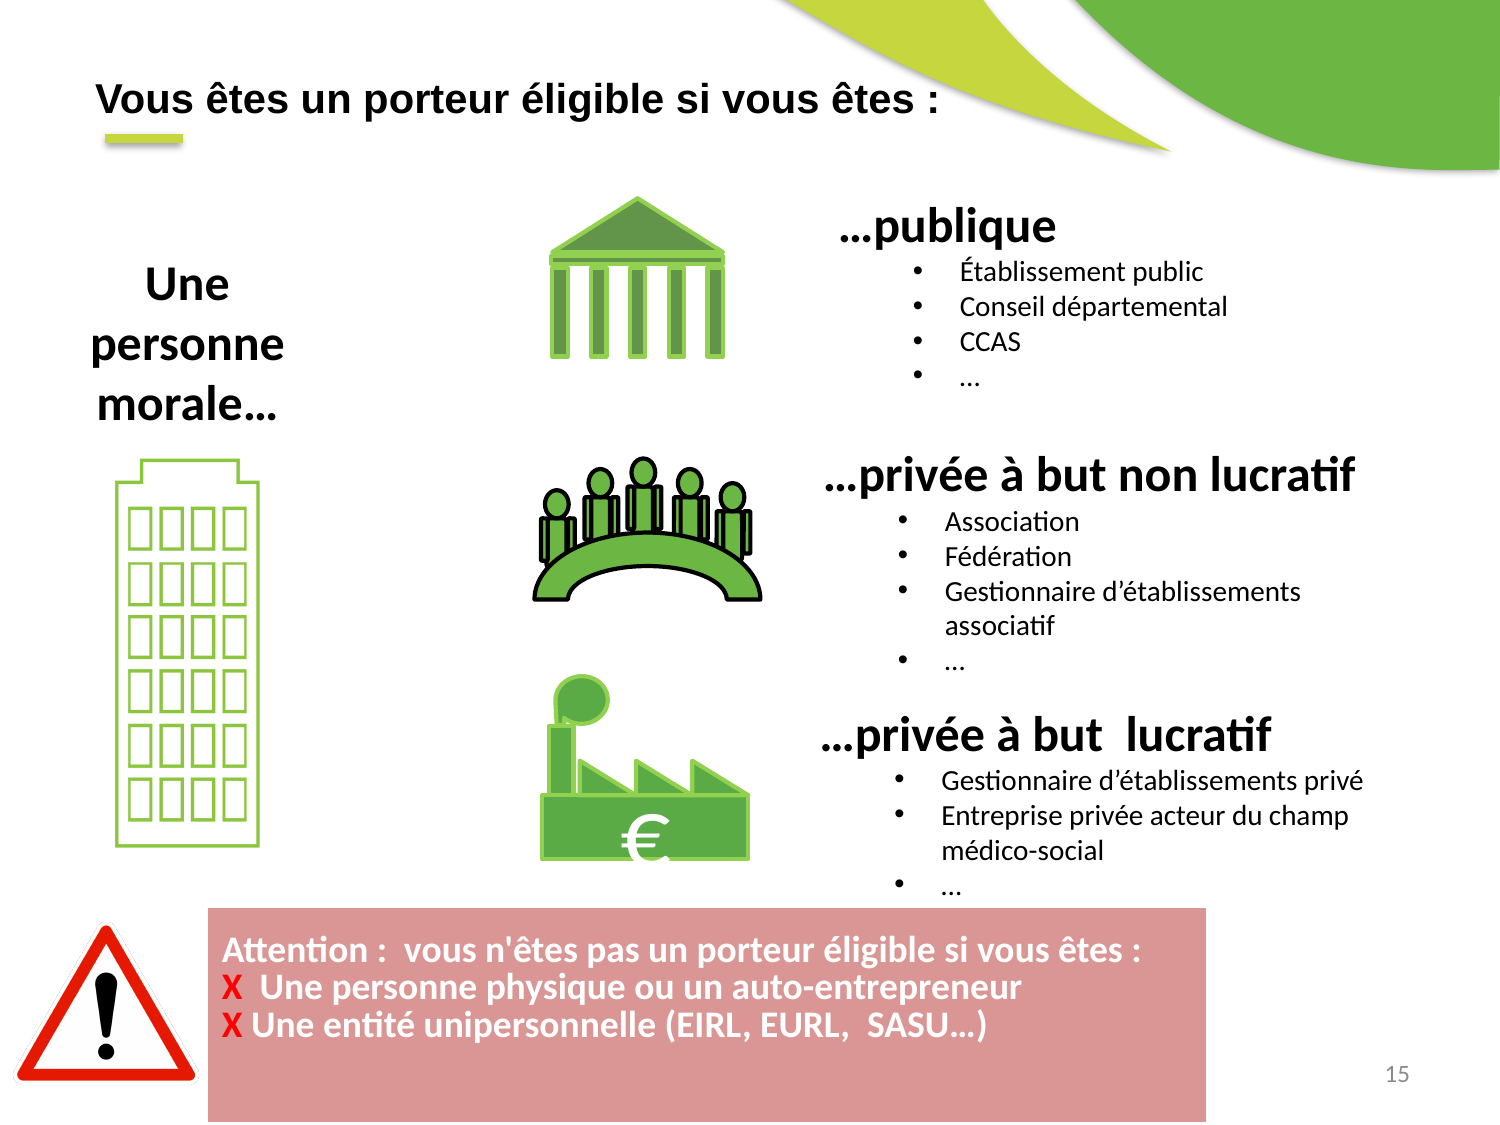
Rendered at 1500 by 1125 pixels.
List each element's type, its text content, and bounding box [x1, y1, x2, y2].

text_box …privée à but non lucratif Association Fédération Gestionnaire d’établissements associatif … [808, 434, 1430, 684]
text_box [534, 458, 761, 667]
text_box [542, 675, 749, 860]
text_box …publique Établissement public Conseil départemental CCAS … [823, 185, 1445, 400]
picture [13, 909, 200, 1096]
list Vous êtes un porteur éligible si vous êtes : [95, 63, 1134, 143]
slide_number 15 [1208, 1042, 1425, 1103]
text_box …privée à but lucratif Gestionnaire d’établissements privé Entreprise privée acteur du champ médico-social … [804, 693, 1407, 909]
text_box Une personne morale… [44, 243, 331, 438]
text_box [550, 197, 724, 357]
table_header Attention : vous n'êtes pas un porteur éligible si vous êtes : X Une personne physique ou un auto-entrepreneur X Une entité unipersonnelle (EIRL, EURL, SASU…) [208, 908, 1206, 1108]
picture [105, 453, 269, 849]
